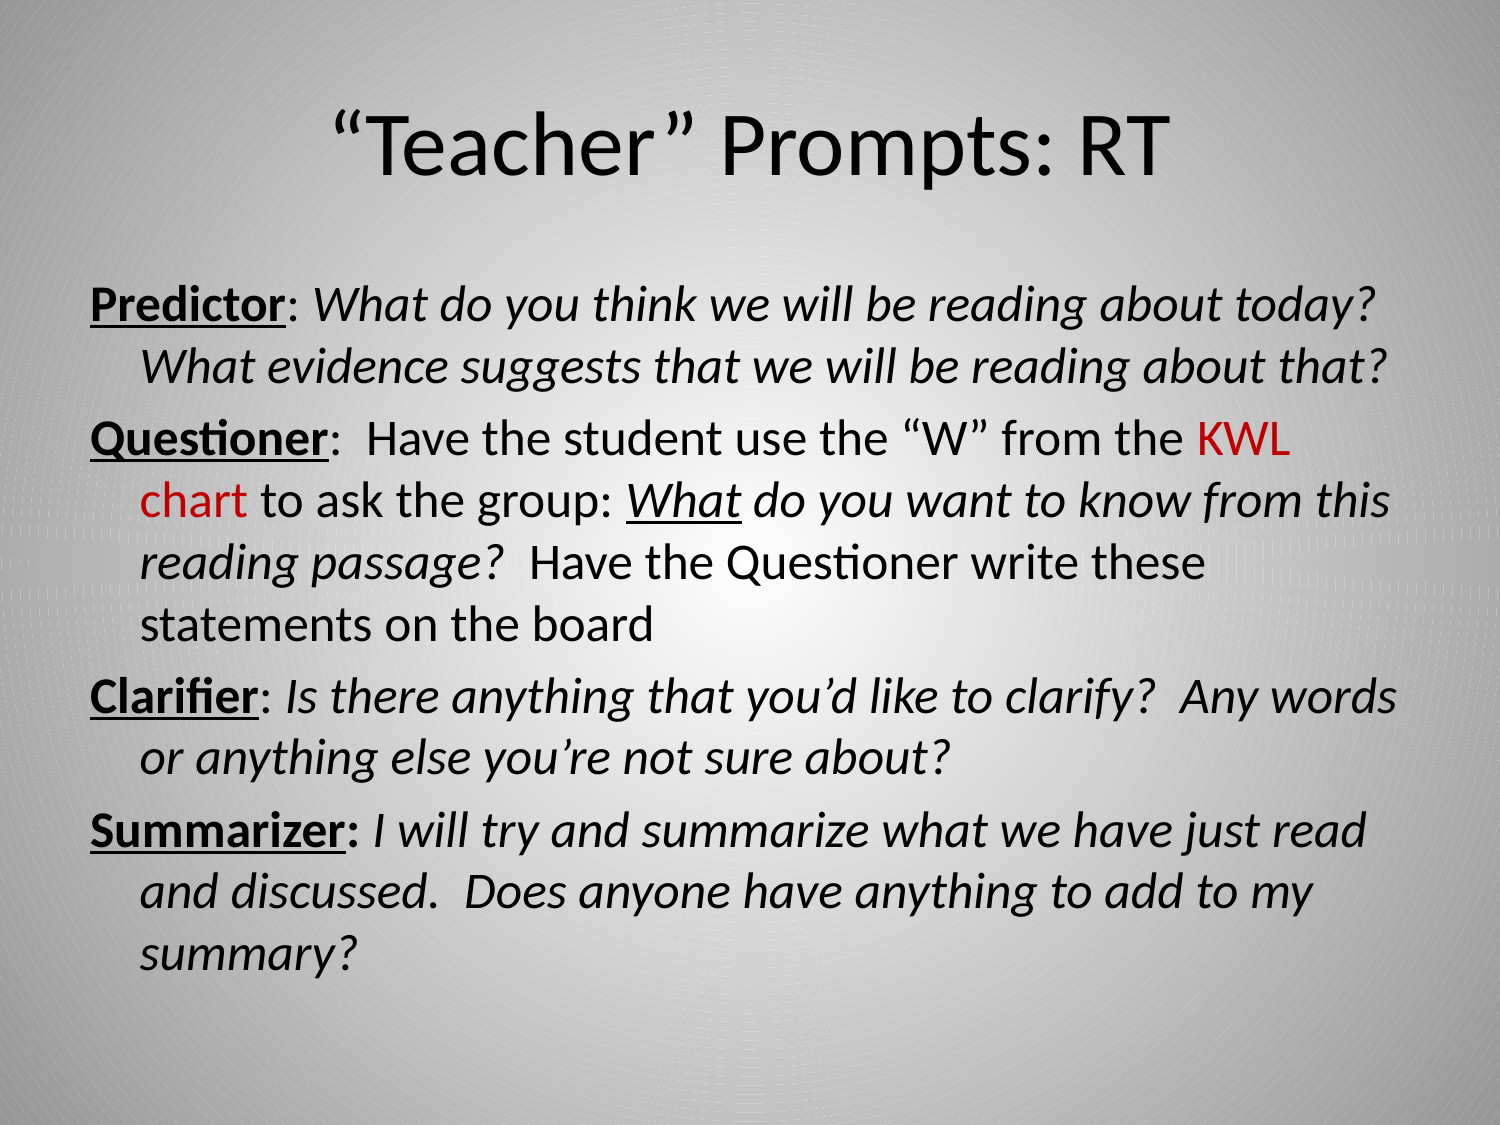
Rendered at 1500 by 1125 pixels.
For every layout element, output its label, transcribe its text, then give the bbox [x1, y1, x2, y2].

title “Teacher” Prompts: RT [75, 45, 1425, 233]
list Predictor: What do you think we will be reading about today? What evidence suggests that we will be reading about that? Questioner: Have the student use the “W” from the KWL chart to ask the group: What do you want to know from this reading passage? Have the Questioner write these statements on the board Clarifier: Is there anything that you’d like to clarify? Any words or anything else you’re not sure about? Summarizer: I will try and summarize what we have just read and discussed. Does anyone have anything to add to my summary? [75, 262, 1425, 1005]
